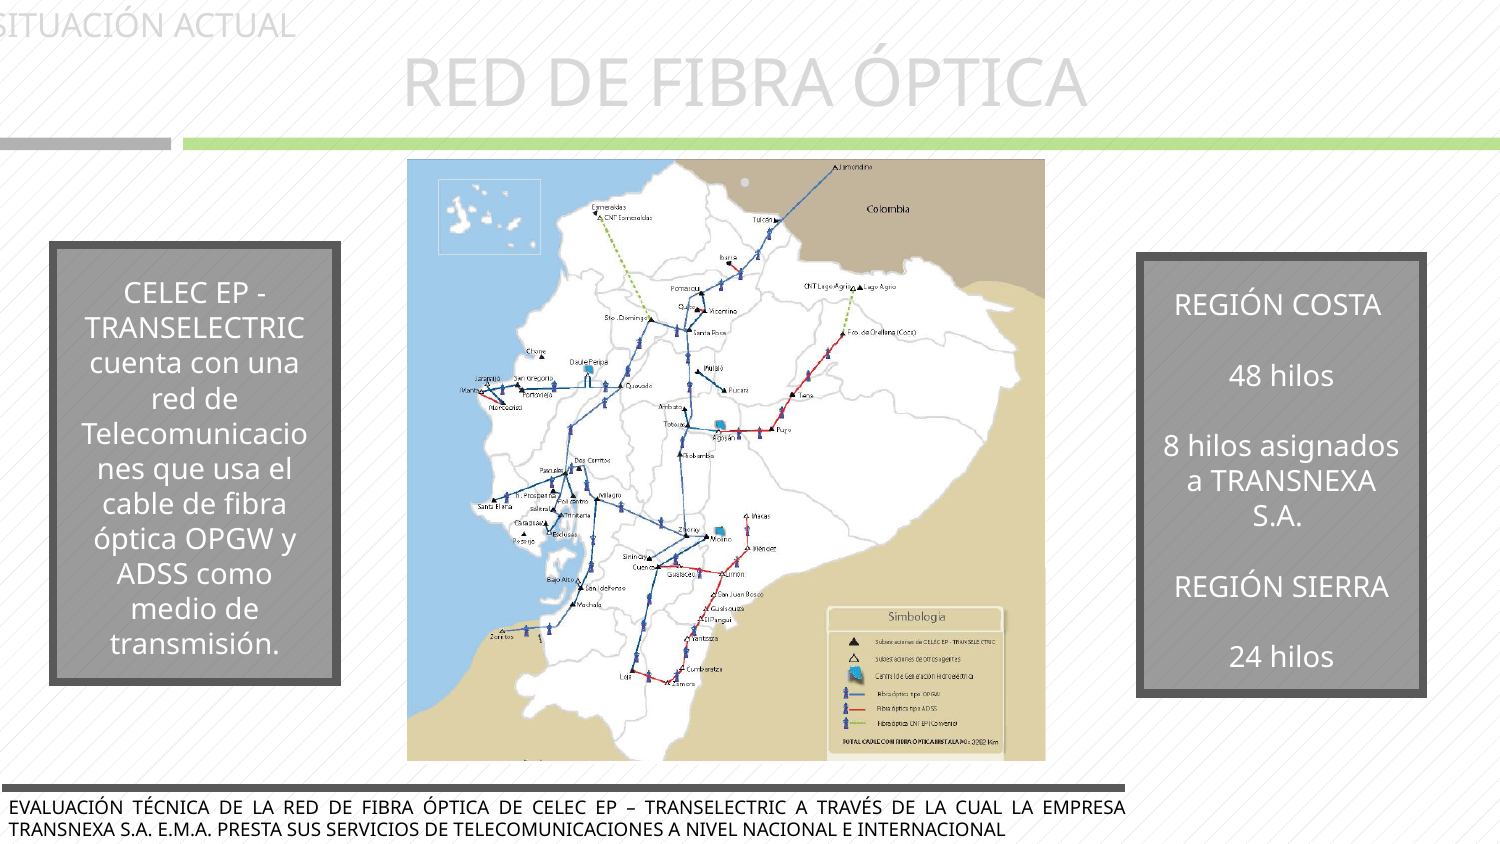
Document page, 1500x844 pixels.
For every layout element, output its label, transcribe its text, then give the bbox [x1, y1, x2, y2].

text_box CELEC EP - TRANSELECTRIC cuenta con una red de Telecomunicaciones que usa el cable de fibra óptica OPGW y ADSS como medio de transmisión. [53, 244, 337, 682]
picture [407, 158, 1046, 764]
text_box REGIÓN COSTA 48 hilos 8 hilos asignados a TRANSNEXA S.A. REGIÓN SIERRA 24 hilos [1139, 256, 1424, 694]
text_box RED DE FIBRA ÓPTICA . [76, 32, 1415, 149]
text_box [181, 136, 1500, 152]
text_box [0, 136, 173, 152]
text_box EVALUACIÓN TÉCNICA DE LA RED DE FIBRA ÓPTICA DE CELEC EP – TRANSELECTRIC A TRAVÉS DE LA CUAL LA EMPRESA TRANSNEXA S.A. E.M.A. PRESTA SUS SERVICIOS DE TELECOMUNICACIONES A NIVEL NACIONAL E INTERNACIONAL [0, 787, 1140, 844]
text_box SITUACIÓN ACTUAL [0, 0, 316, 115]
